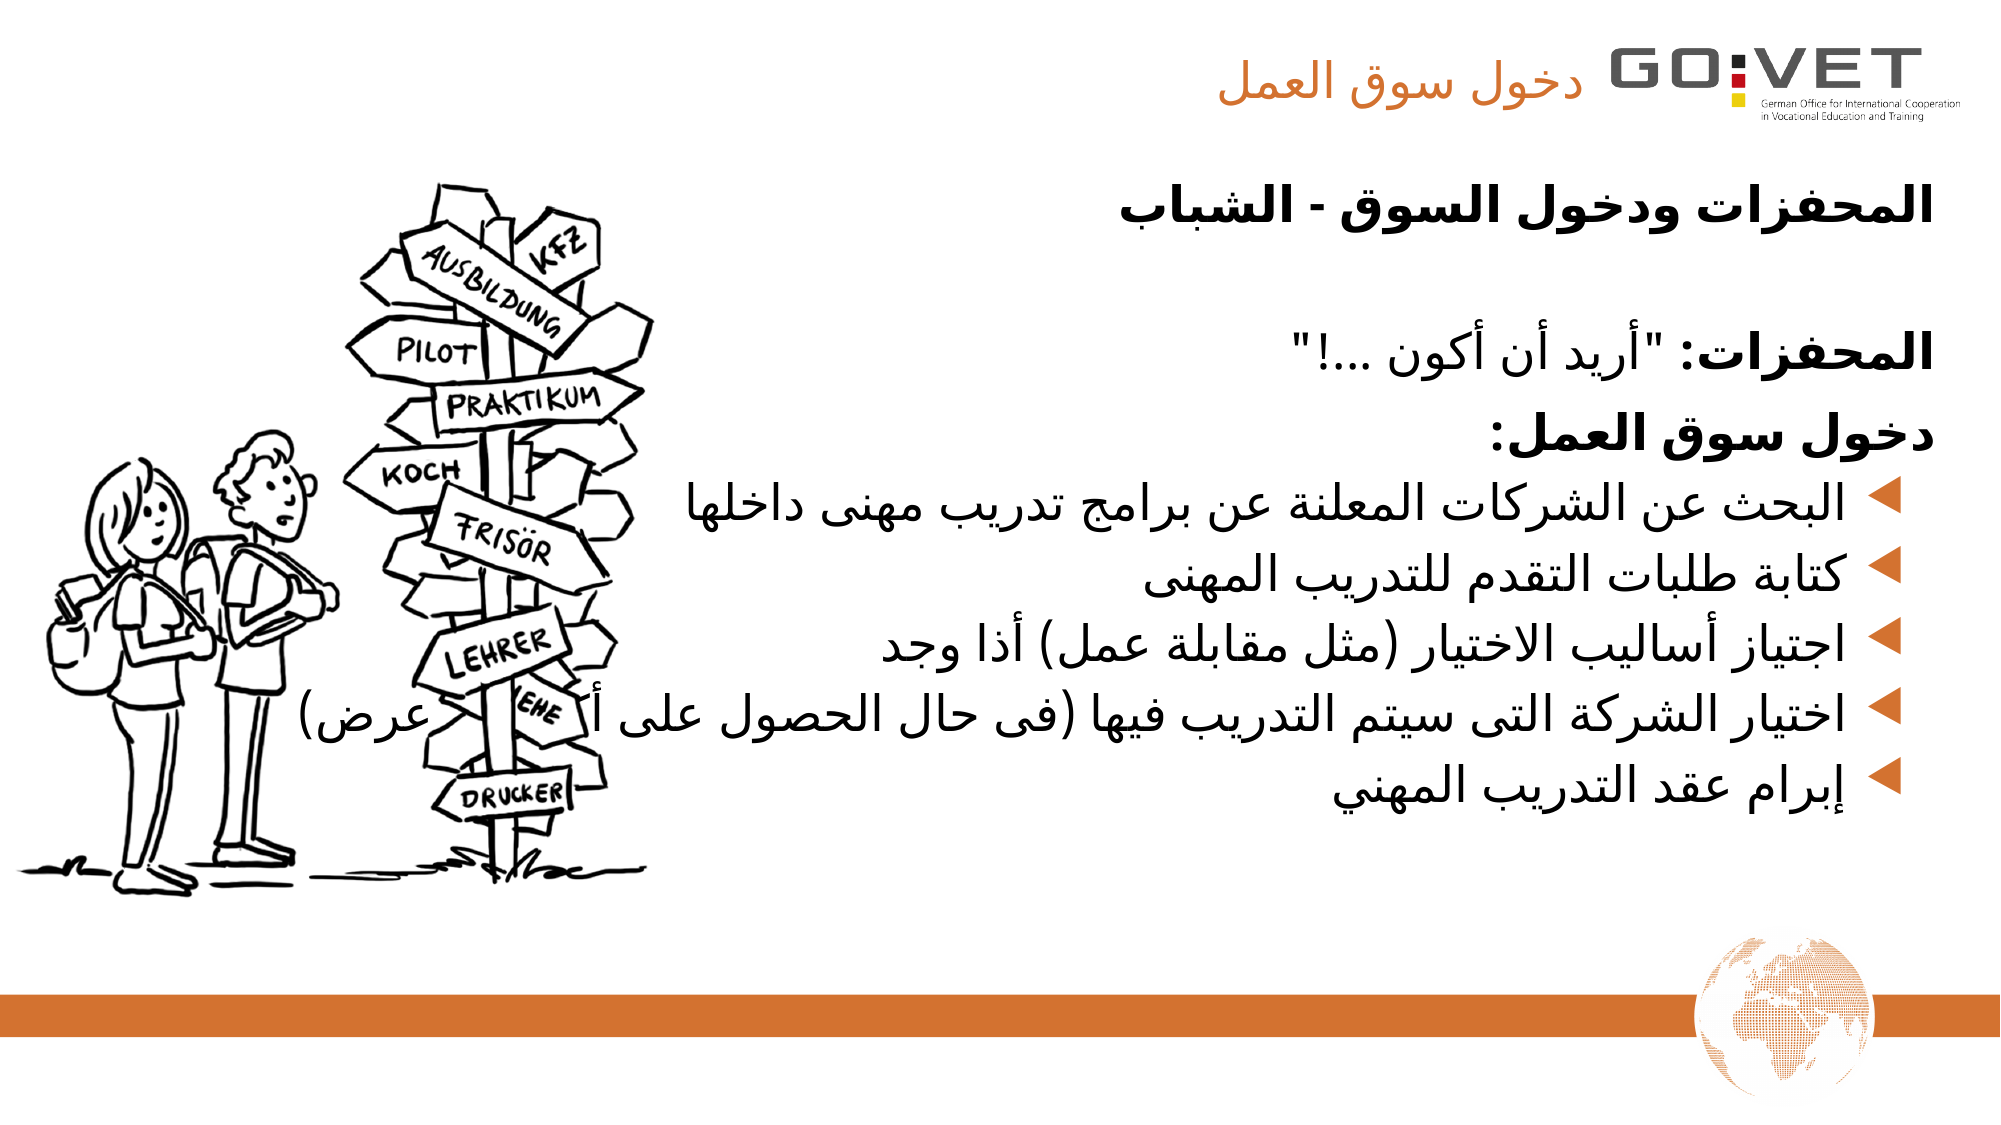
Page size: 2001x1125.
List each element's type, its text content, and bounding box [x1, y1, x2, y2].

picture [1611, 48, 1960, 122]
title دخول سوق العمل [108, 48, 1585, 122]
picture [15, 182, 656, 898]
list المحفزات ودخول السوق - الشباب المحفزات: "أريد أن أكون ...!" دخول سوق العمل: البحث عن الشركات المعلنة عن برامج تدريب مهنى داخلها كتابة طلبات التقدم للتدريب المهنى اجتياز أساليب الاختيار (مثل مقابلة عمل) أذا وجد اختيار الشركة التى سيتم التدريب فيها (فى حال الحصول على أكثر من عرض) إبرام عقد التدريب المهني [108, 172, 1937, 929]
picture [1694, 929, 1875, 1107]
